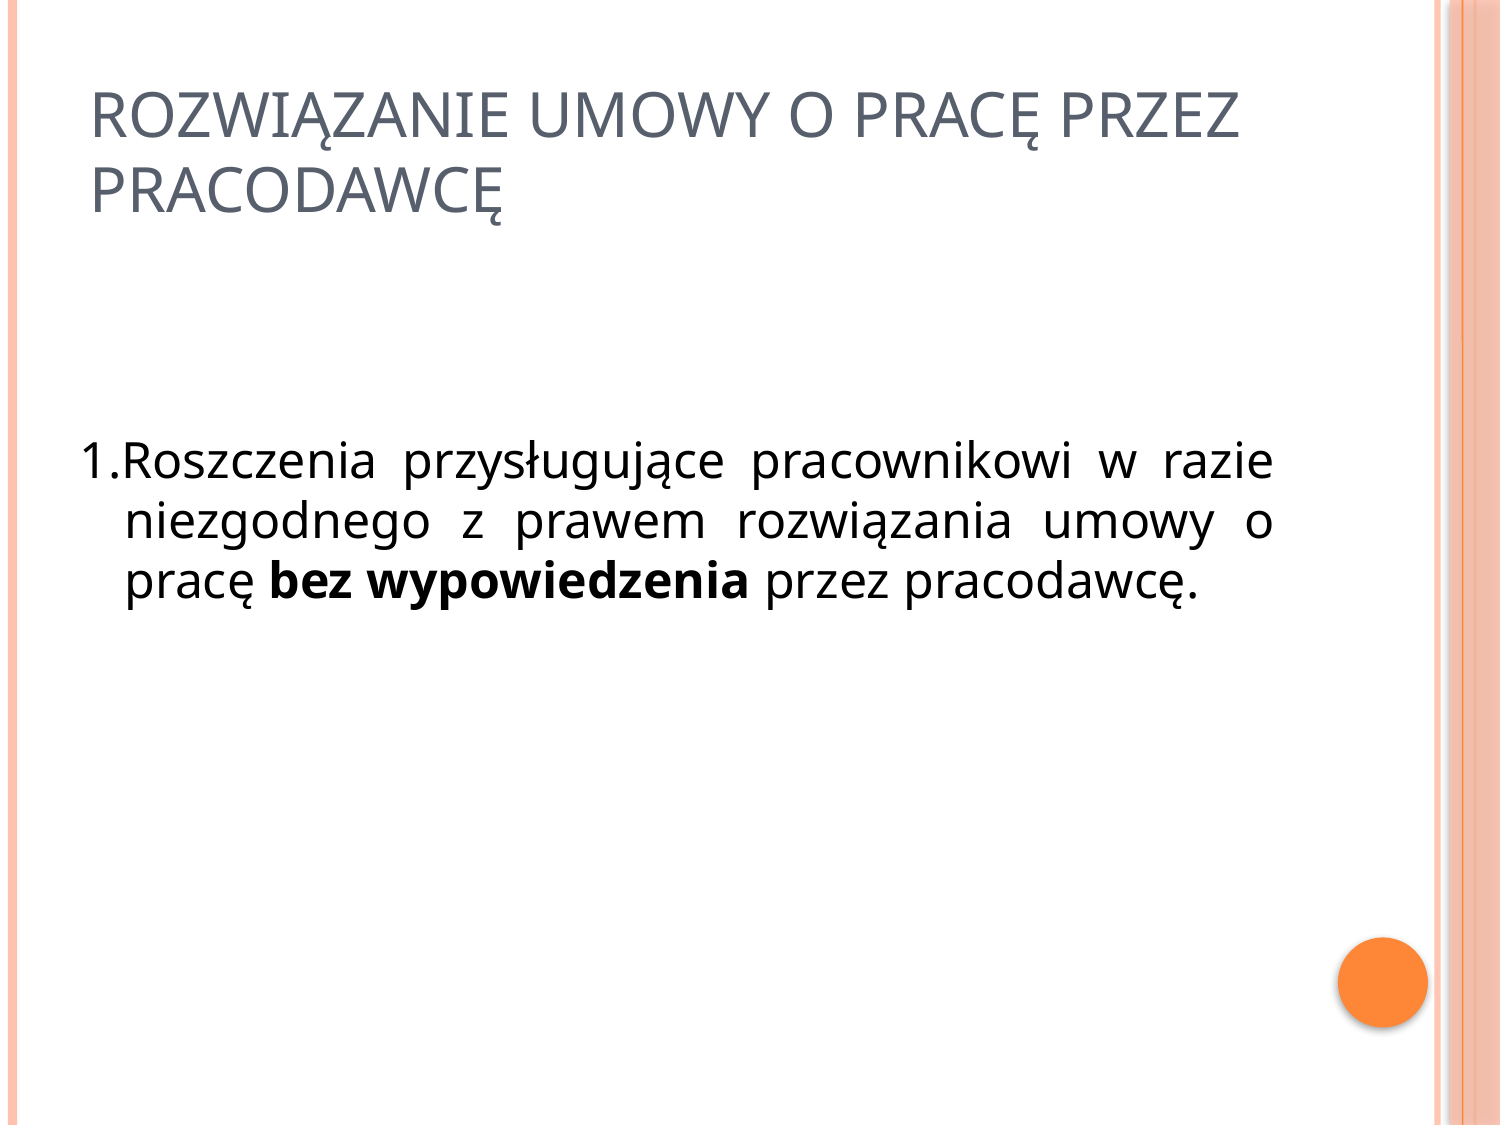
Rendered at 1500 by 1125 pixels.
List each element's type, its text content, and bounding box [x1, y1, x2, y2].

title Rozwiązanie umowy o pracę przez pracodawcę [75, 45, 1300, 233]
list 1.Roszczenia przysługujące pracownikowi w razie niezgodnego z prawem rozwiązania umowy o pracę bez wypowiedzenia przez pracodawcę. [64, 420, 1290, 709]
